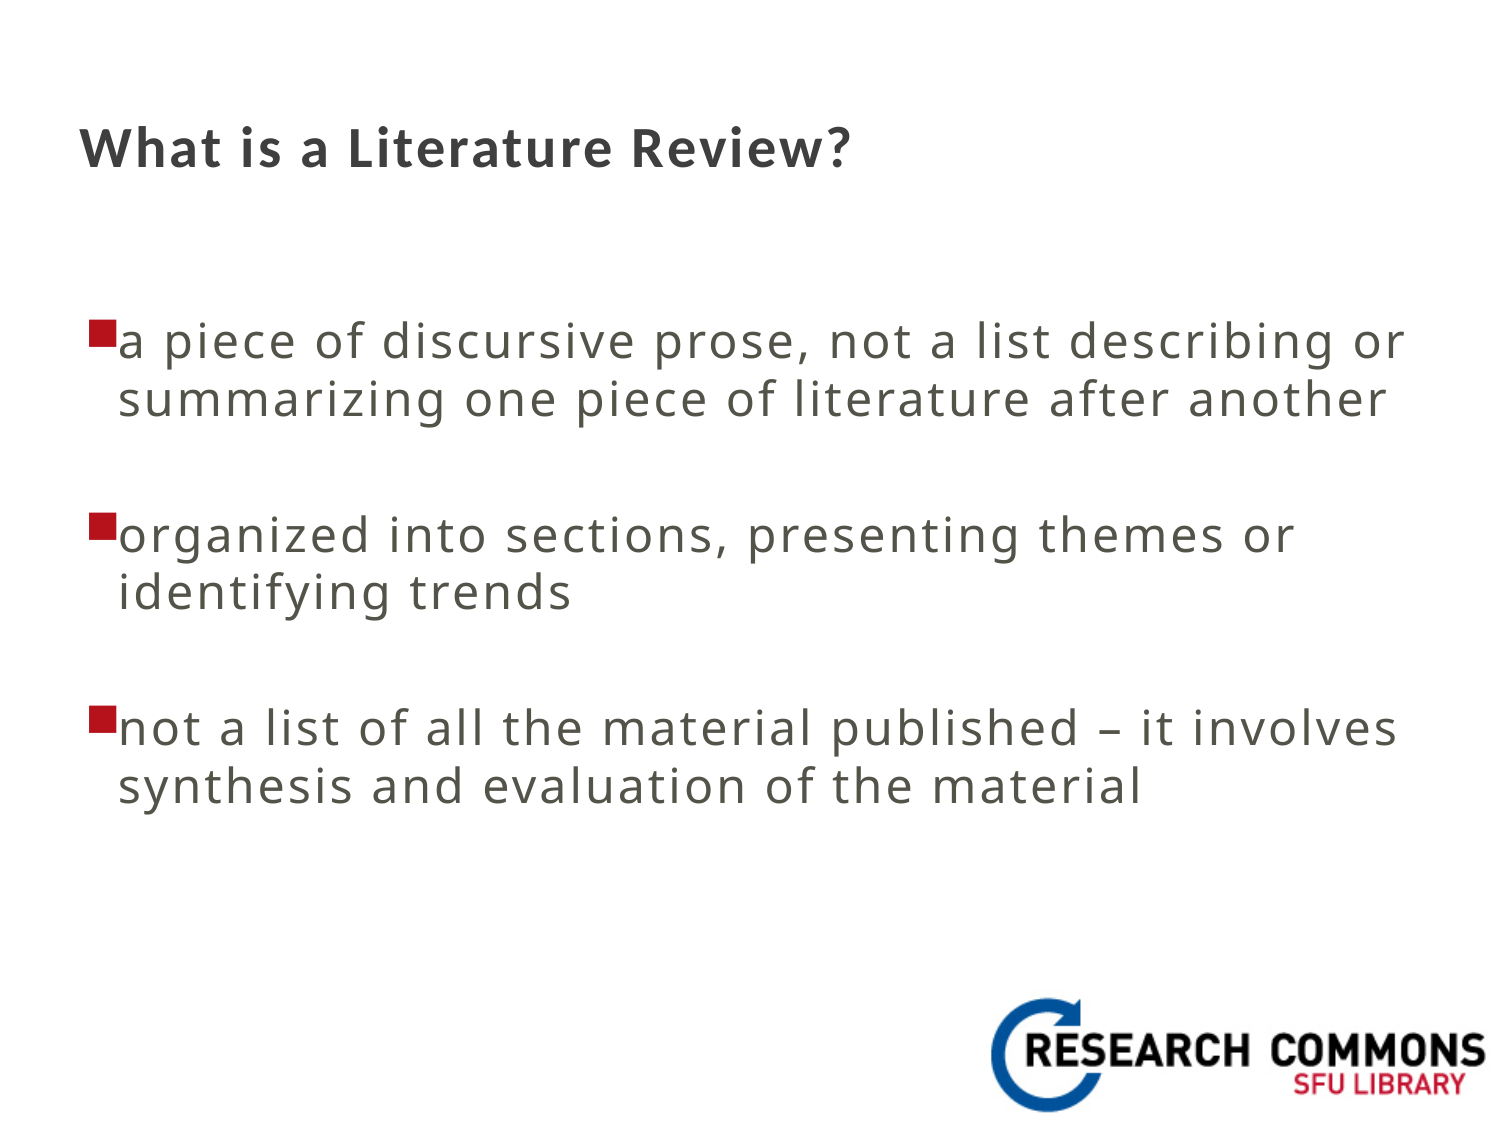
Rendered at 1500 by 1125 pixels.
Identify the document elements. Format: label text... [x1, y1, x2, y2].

list a piece of discursive prose, not a list describing or summarizing one piece of literature after another organized into sections, presenting themes or identifying trends not a list of all the material published – it involves synthesis and evaluation of the material [62, 243, 1442, 825]
picture [979, 987, 1500, 1125]
title What is a Literature Review? [64, 101, 1440, 275]
